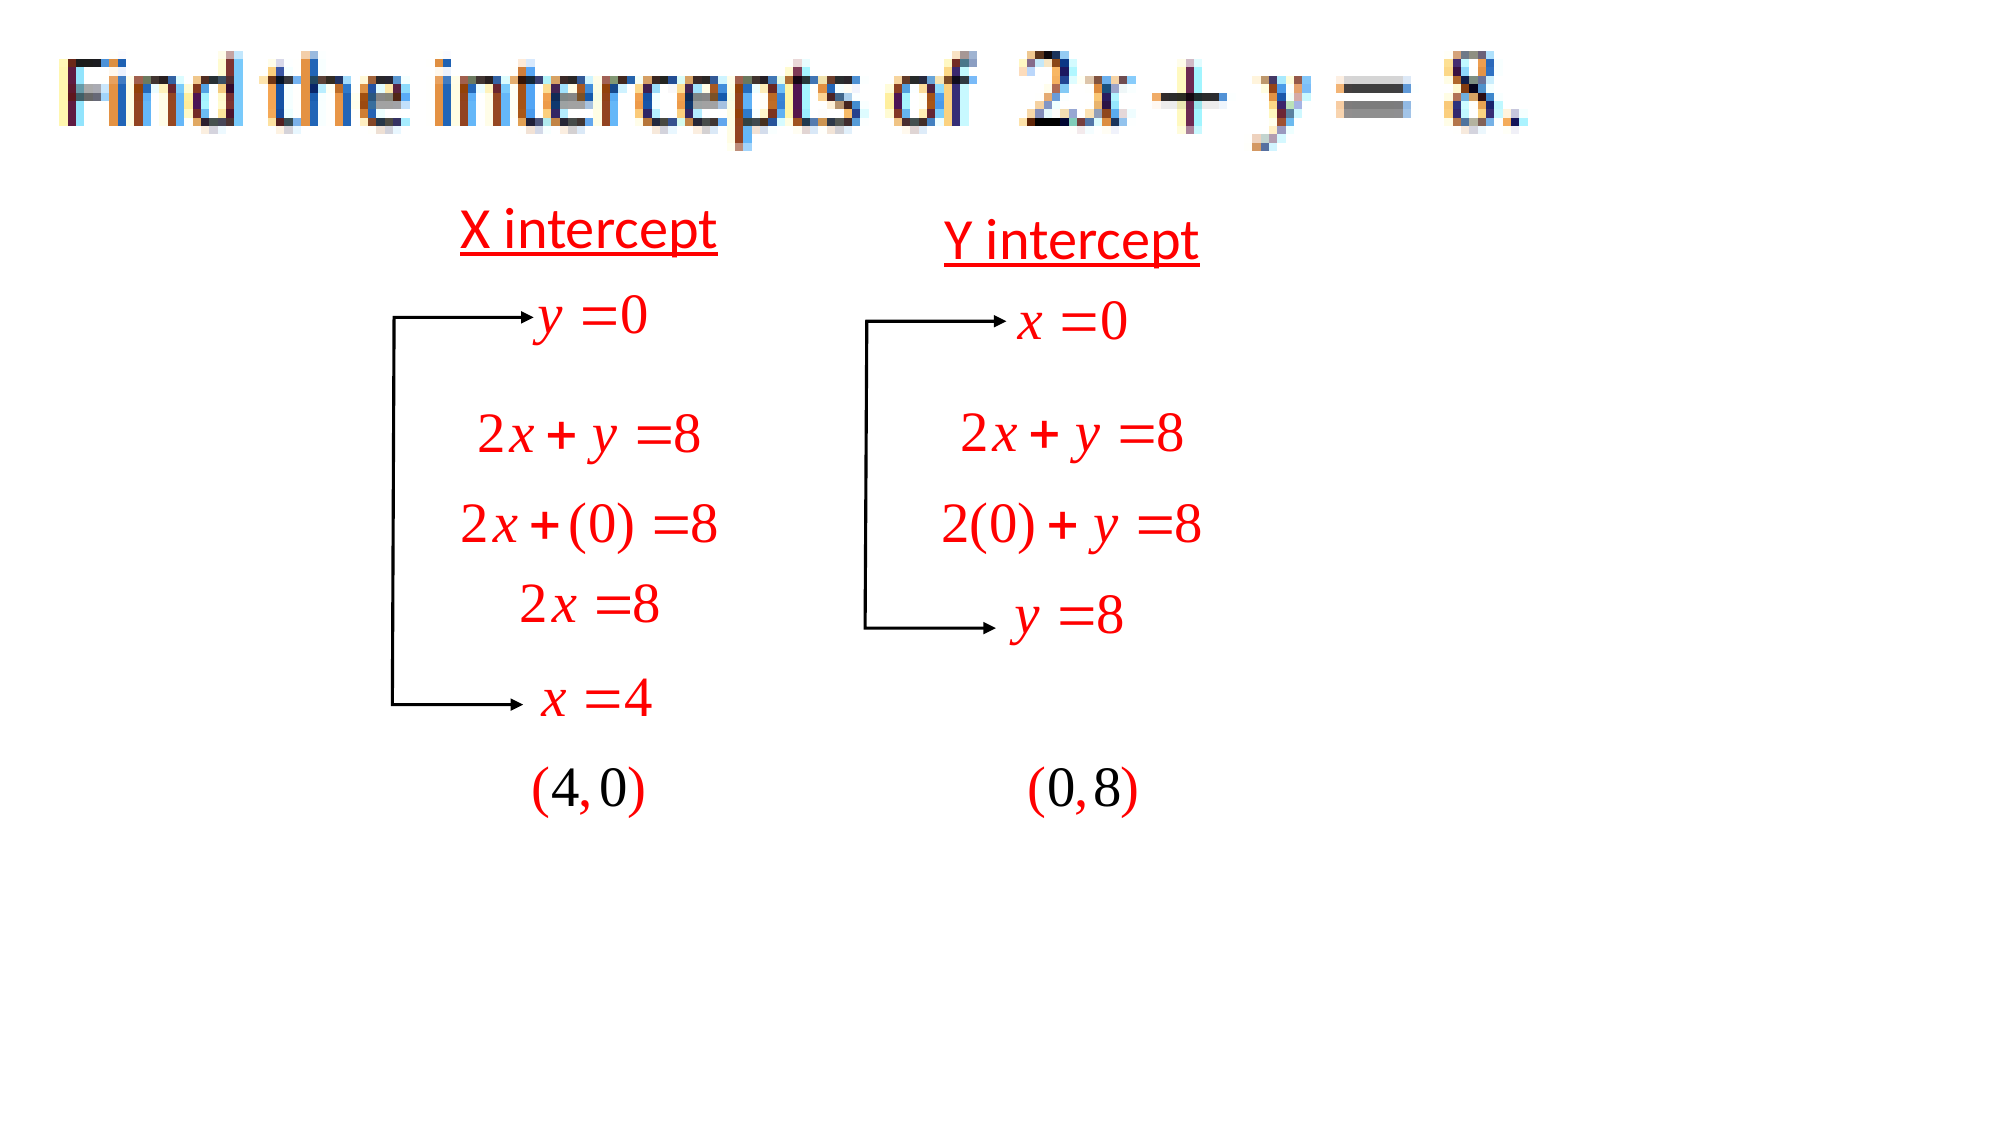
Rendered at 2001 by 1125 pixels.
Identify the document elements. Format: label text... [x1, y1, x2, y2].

text_box Y intercept [929, 202, 1216, 279]
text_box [452, 489, 727, 566]
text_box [1006, 286, 1139, 354]
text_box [523, 754, 656, 831]
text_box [932, 489, 1212, 566]
text_box [864, 314, 1006, 635]
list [43, 26, 1645, 202]
text_box X intercept [445, 202, 734, 268]
text_box [391, 311, 533, 711]
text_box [468, 400, 711, 477]
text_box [523, 281, 656, 358]
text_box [511, 570, 668, 637]
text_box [1000, 580, 1134, 657]
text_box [951, 398, 1194, 475]
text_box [1020, 754, 1148, 831]
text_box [530, 664, 663, 732]
